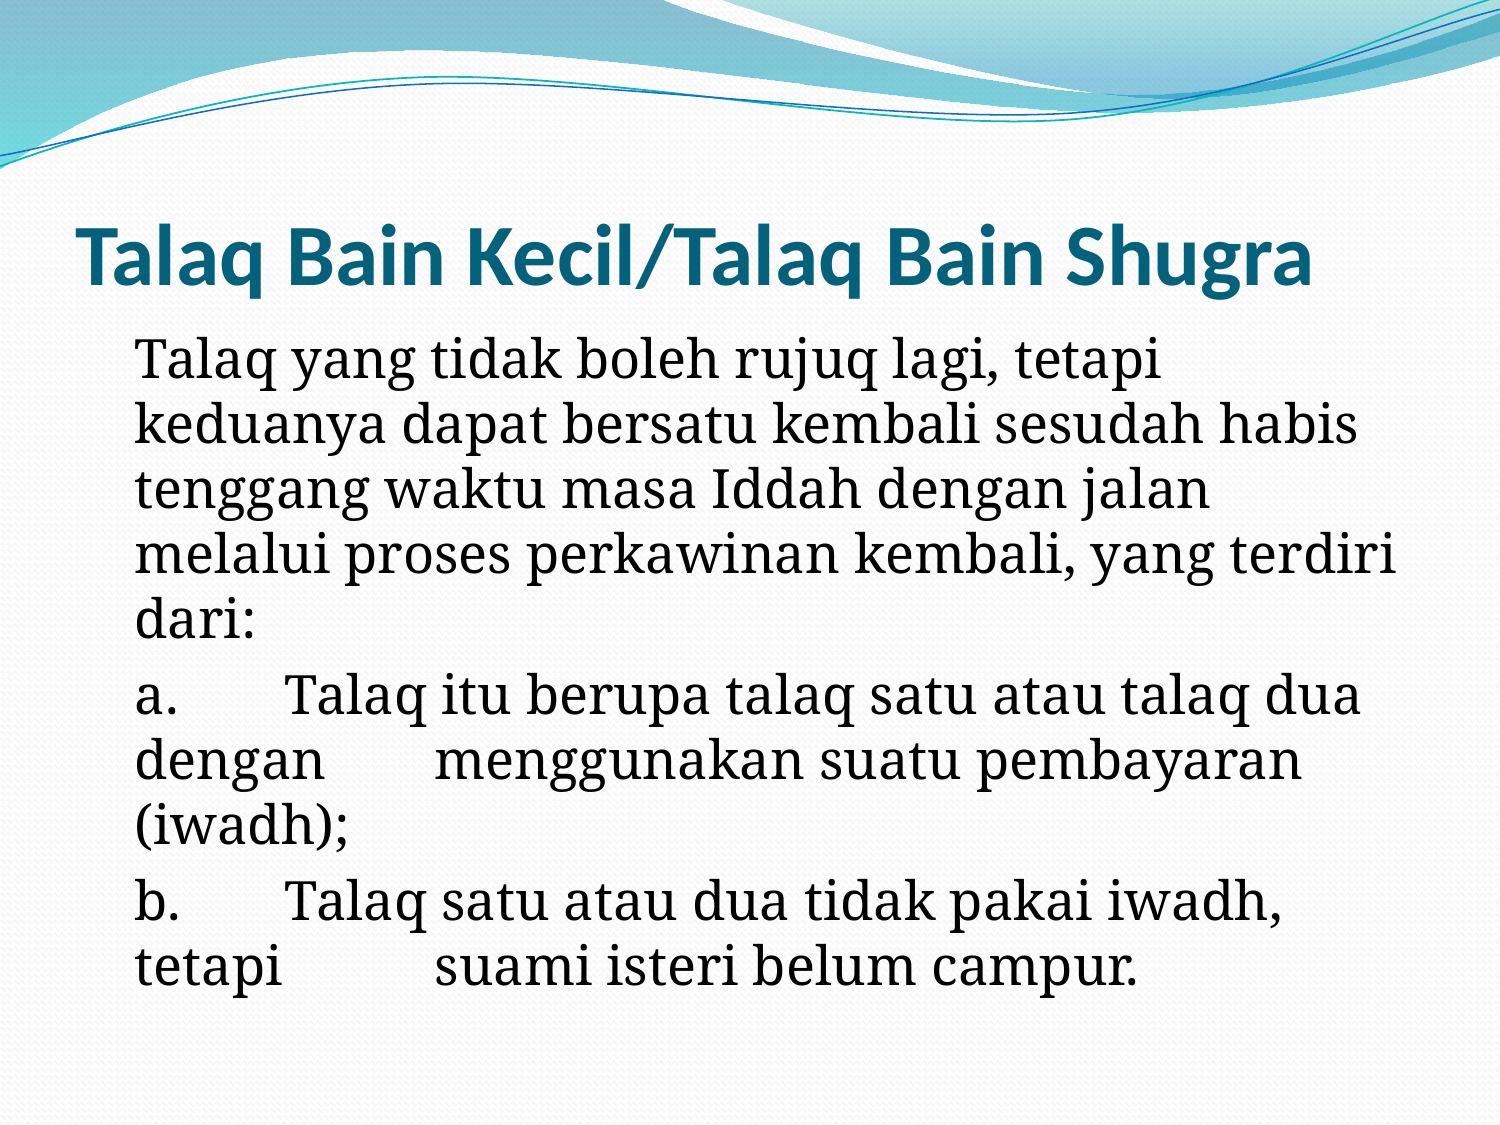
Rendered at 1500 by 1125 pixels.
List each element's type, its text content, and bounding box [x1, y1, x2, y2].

title Talaq Bain Kecil/Talaq Bain Shugra [75, 115, 1425, 303]
list Talaq yang tidak boleh rujuq lagi, tetapi keduanya dapat bersatu kembali sesudah habis tenggang waktu masa Iddah dengan jalan melalui proses perkawinan kembali, yang terdiri dari: a. Talaq itu berupa talaq satu atau talaq dua dengan menggunakan suatu pembayaran (iwadh); b. Talaq satu atau dua tidak pakai iwadh, tetapi suami isteri belum campur. [75, 317, 1425, 1038]
